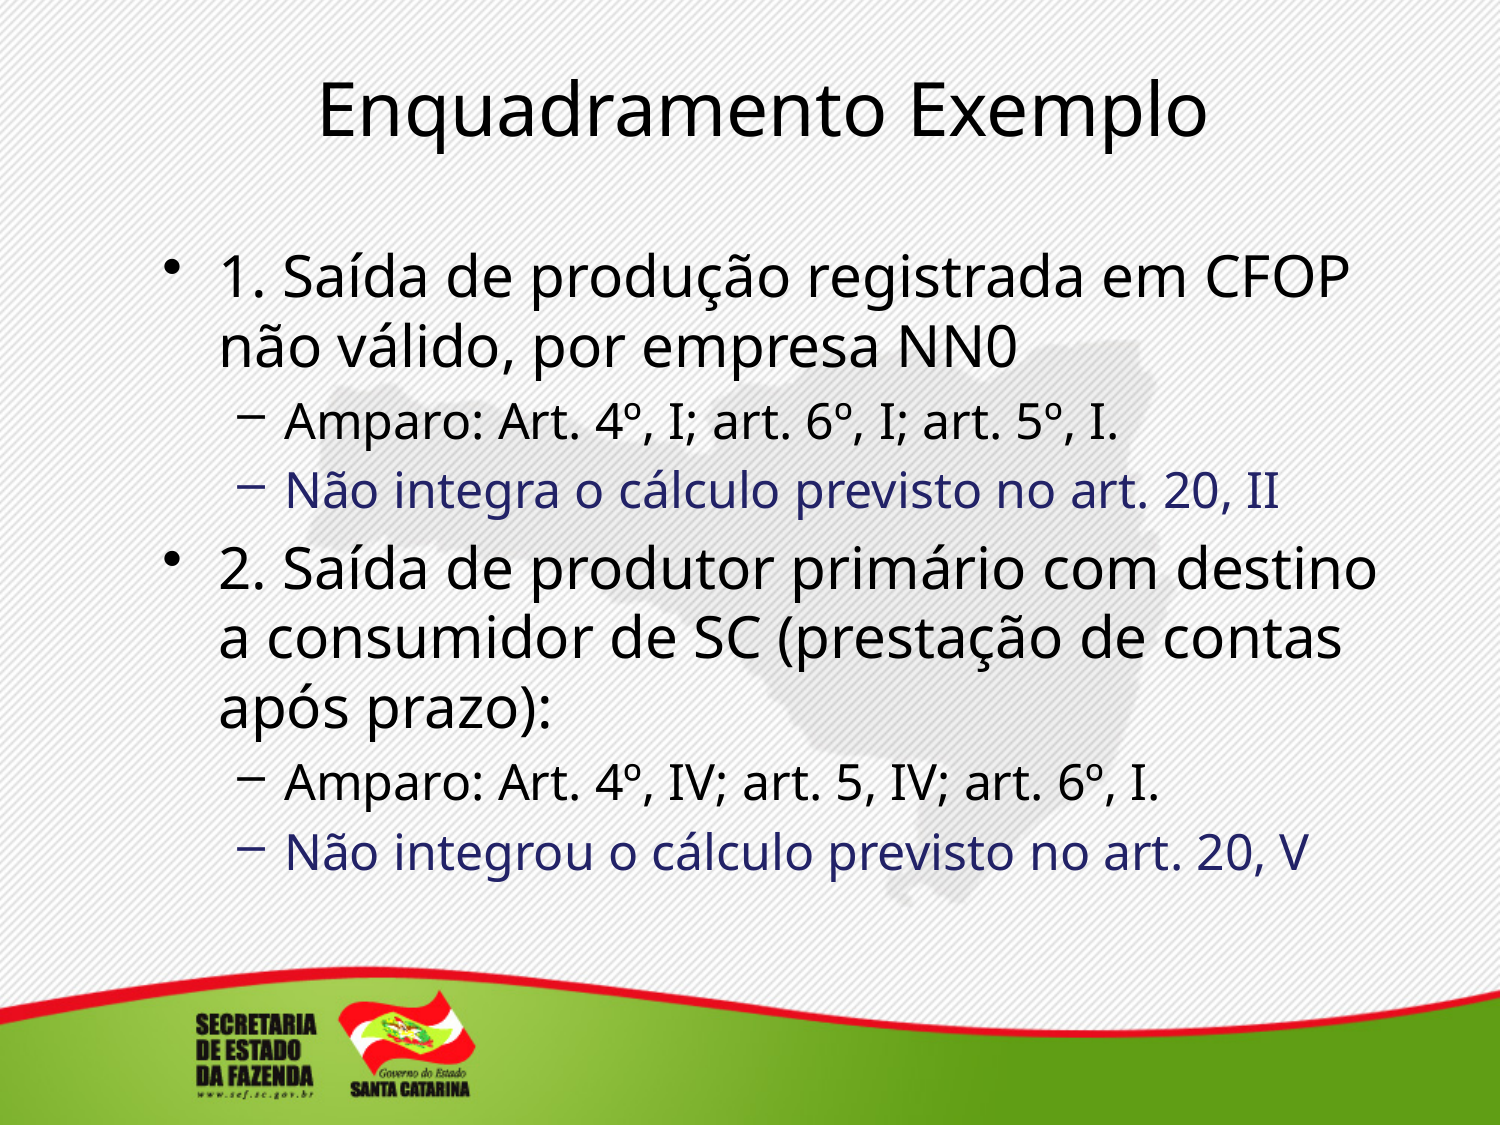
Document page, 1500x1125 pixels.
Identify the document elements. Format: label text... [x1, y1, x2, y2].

title Enquadramento Exemplo [88, 54, 1439, 160]
picture [0, 0, 1500, 1125]
list 1. Saída de produção registrada em CFOP não válido, por empresa NN0 Amparo: Art. 4º, I; art. 6º, I; art. 5º, I. Não integra o cálculo previsto no art. 20, II 2. Saída de produtor primário com destino a consumidor de SC (prestação de contas após prazo): Amparo: Art. 4º, IV; art. 5, IV; art. 6º, I. Não integrou o cálculo previsto no art. 20, V [147, 231, 1439, 965]
